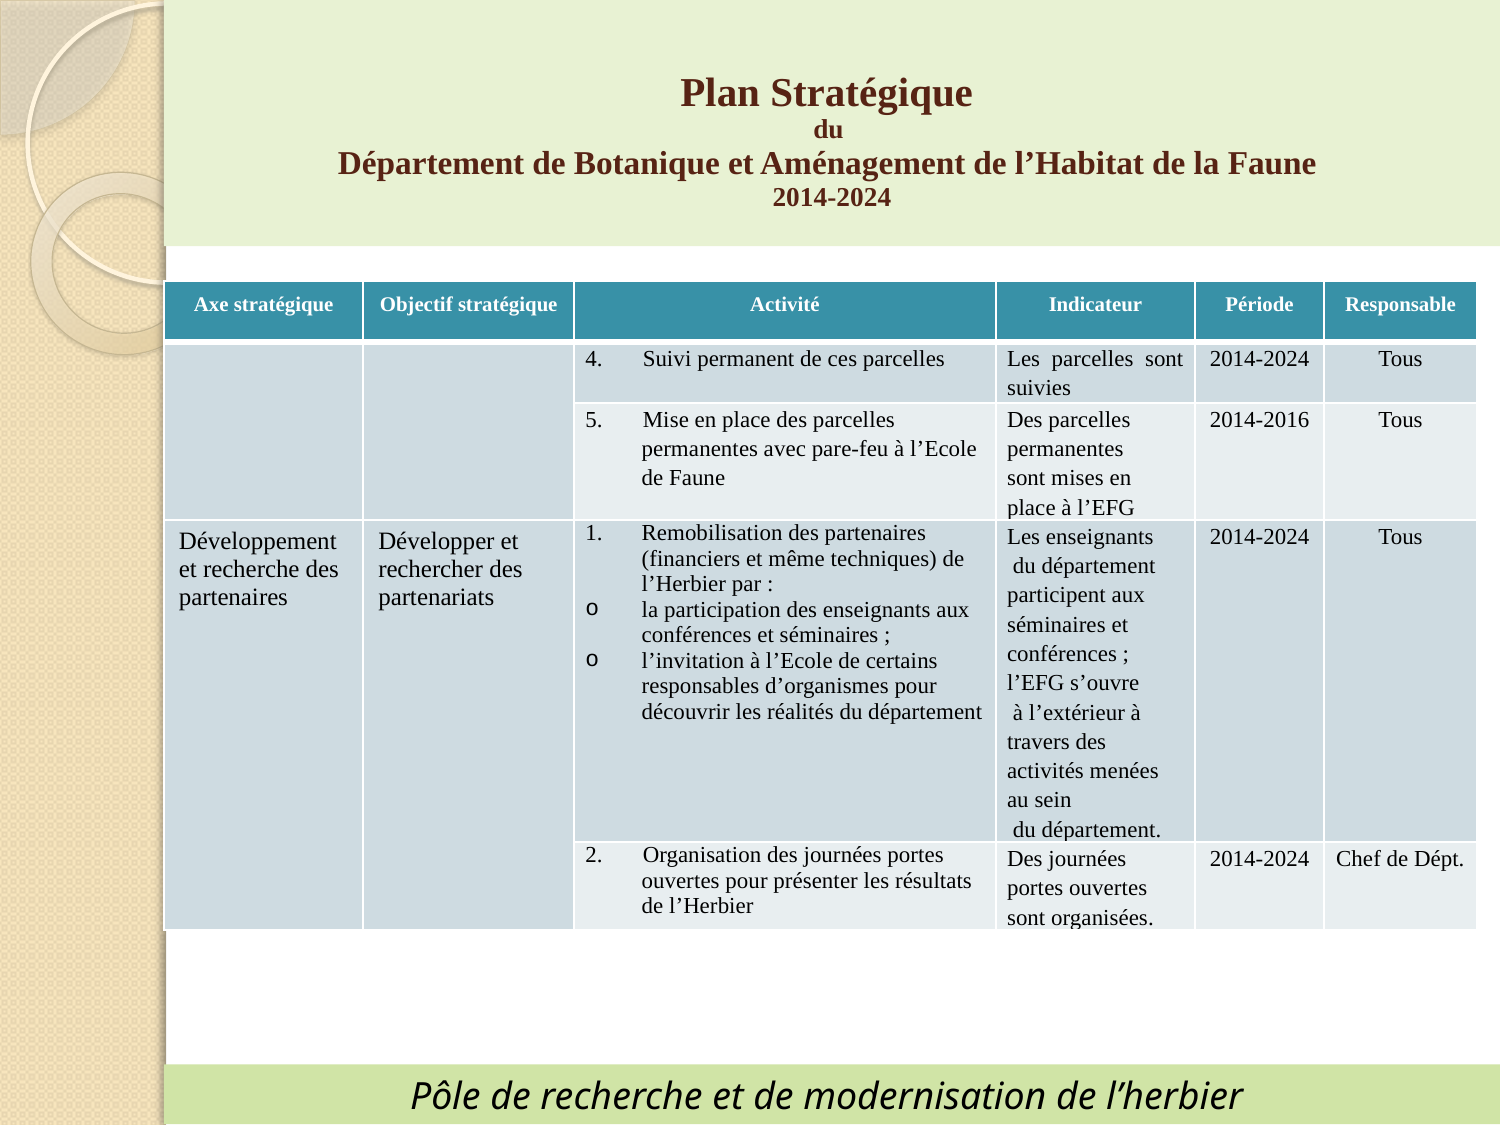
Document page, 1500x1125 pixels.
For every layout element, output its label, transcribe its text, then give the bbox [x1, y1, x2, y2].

table_cell 4. Suivi permanent de ces parcelles [575, 345, 995, 402]
table_cell Développement et recherche des partenaires [165, 521, 362, 929]
table_cell Les parcelles sont suivies [997, 345, 1194, 402]
table_header Activité [575, 282, 995, 339]
table_cell Des journées portes ouvertes sont organisées. [997, 843, 1194, 929]
table_cell Tous [1325, 345, 1476, 402]
table_header Indicateur [997, 282, 1194, 339]
table_cell Les enseignants du département participent aux séminaires et conférences ; l’EFG s’ouvre à l’extérieur à travers des activités menées au sein du département. [997, 521, 1194, 841]
table_cell 2014-2024 [1196, 521, 1323, 841]
text_box Plan Stratégique du Département de Botanique et Aménagement de l’Habitat de la Faune 2014-2024 [163, 0, 1500, 247]
table_cell [165, 345, 362, 519]
table_cell 2. Organisation des journées portes ouvertes pour présenter les résultats de l’Herbier [575, 843, 995, 929]
table_header Responsable [1325, 282, 1476, 339]
table_cell Des parcelles permanentes sont mises en place à l’EFG [997, 404, 1194, 519]
table_cell Tous [1325, 521, 1476, 841]
table_cell 2014-2016 [1196, 404, 1323, 519]
text_box Pôle de recherche et de modernisation de l’herbier [163, 1064, 1500, 1125]
table_cell Tous [1325, 404, 1476, 519]
table_cell Remobilisation des partenaires (financiers et même techniques) de l’Herbier par : la participation des enseignants aux conférences et séminaires ; l’invitation à l’Ecole de certains responsables d’organismes pour découvrir les réalités du département [575, 521, 995, 841]
table_cell Développer et rechercher des partenariats [364, 521, 573, 929]
table_header Axe stratégique [165, 282, 362, 339]
table_cell Chef de Dépt. [1325, 843, 1476, 929]
table_header Période [1196, 282, 1323, 339]
table_cell 2014-2024 [1196, 345, 1323, 402]
table_cell 2014-2024 [1196, 843, 1323, 929]
table_cell 5. Mise en place des parcelles permanentes avec pare-feu à l’Ecole de Faune [575, 404, 995, 519]
table_header Objectif stratégique [364, 282, 573, 339]
table_cell [364, 345, 573, 519]
